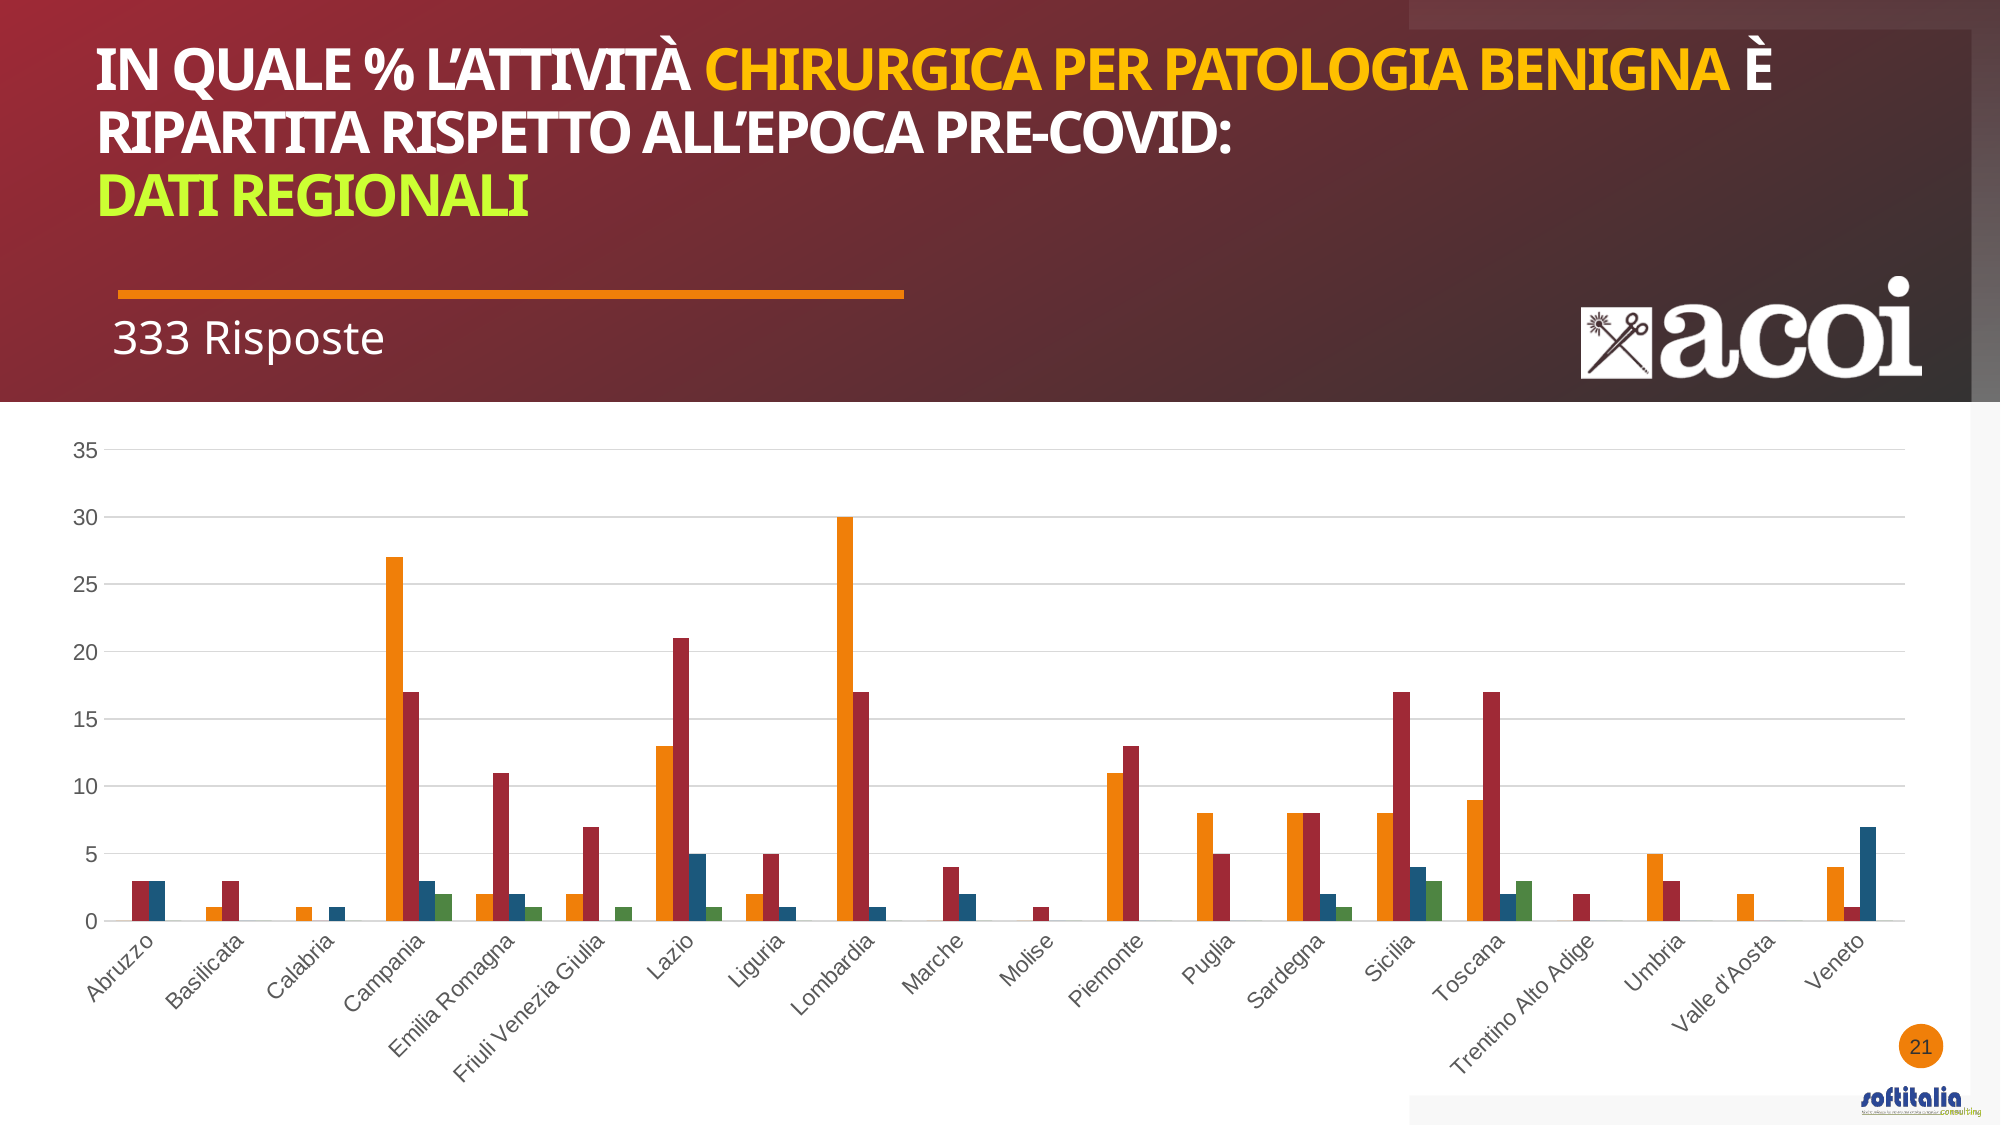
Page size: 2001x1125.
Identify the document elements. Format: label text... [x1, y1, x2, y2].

picture [1581, 276, 1922, 379]
title in quale % l’attività chirurgica per patologia benigna è RIPARTITA rispetto all’epoca pre-COVID: DATI REGIONALI [95, 40, 1969, 236]
list 333 Risposte [112, 308, 1353, 368]
picture [1861, 1086, 1981, 1117]
chart [34, 422, 1944, 1102]
